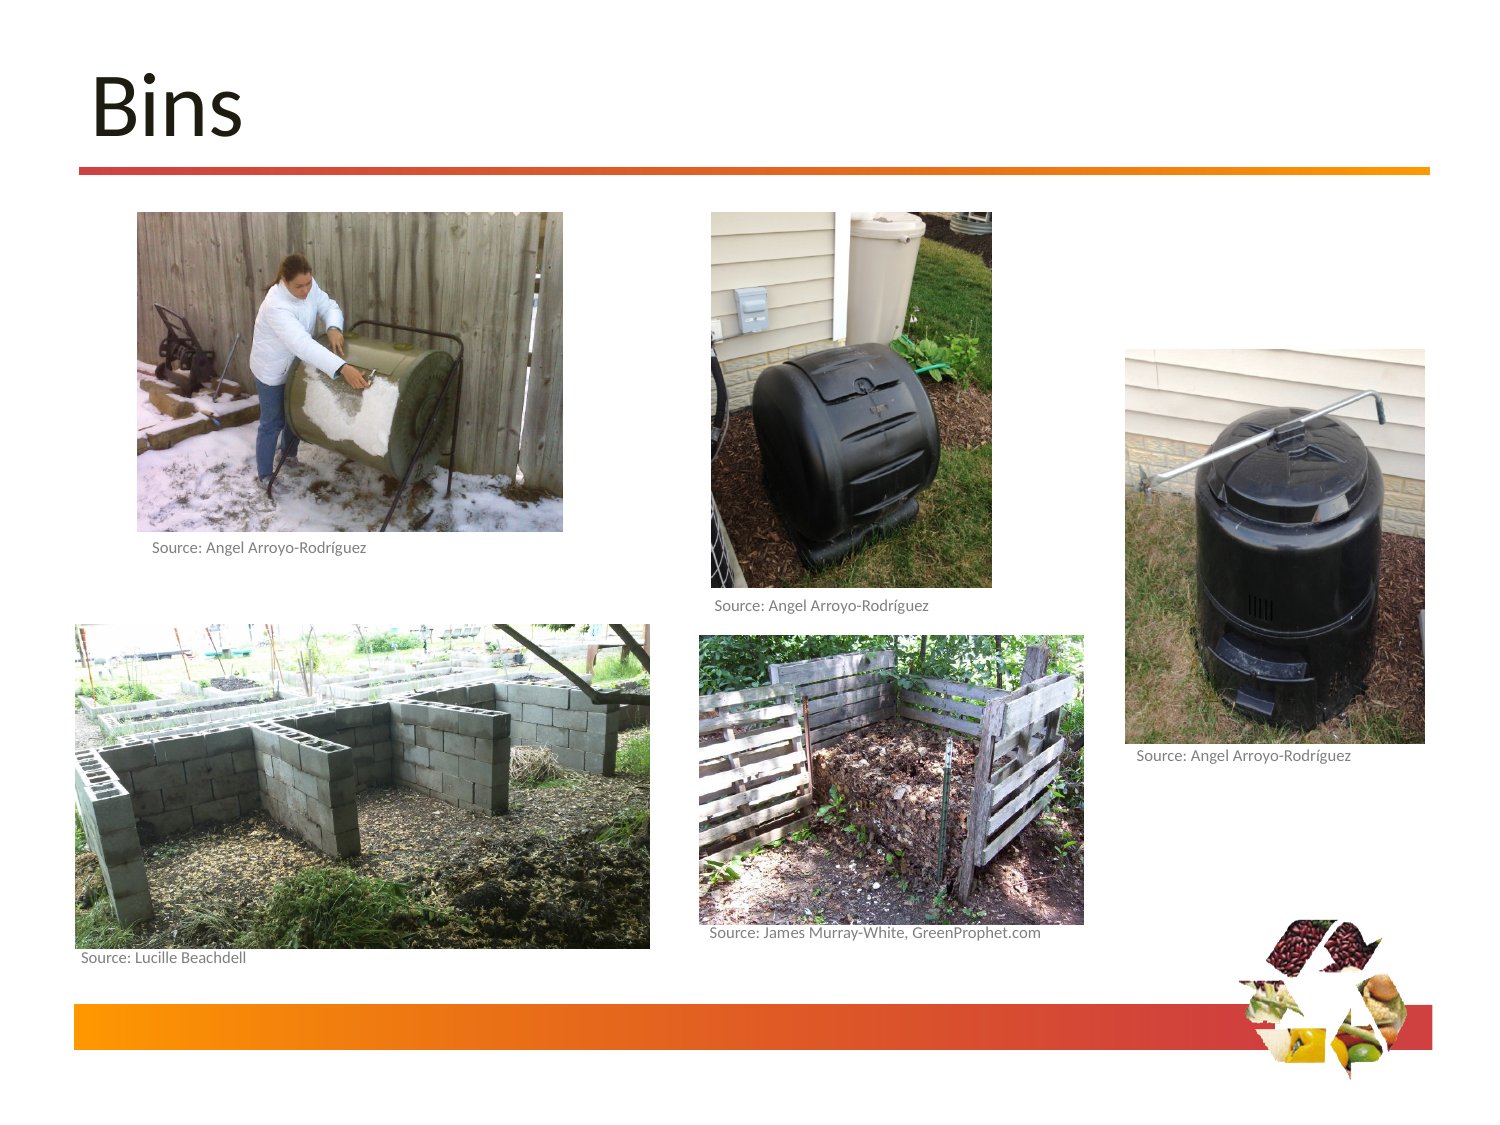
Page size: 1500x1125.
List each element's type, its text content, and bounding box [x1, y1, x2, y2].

title Bins [75, 24, 1425, 175]
picture [699, 635, 1085, 926]
picture [1225, 893, 1425, 1100]
text_box Source: Angel Arroyo-Rodríguez [1121, 746, 1429, 772]
text_box Source: James Murray-White, GreenProphet.com [690, 914, 1075, 950]
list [710, 212, 992, 588]
text_box Source: Lucille Beachdell [62, 939, 484, 975]
picture [1124, 349, 1425, 745]
text_box Source: Angel Arroyo-Rodríguez [137, 540, 444, 564]
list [137, 212, 563, 532]
picture [74, 624, 651, 949]
text_box Source: Angel Arroyo-Rodríguez [699, 587, 1007, 623]
